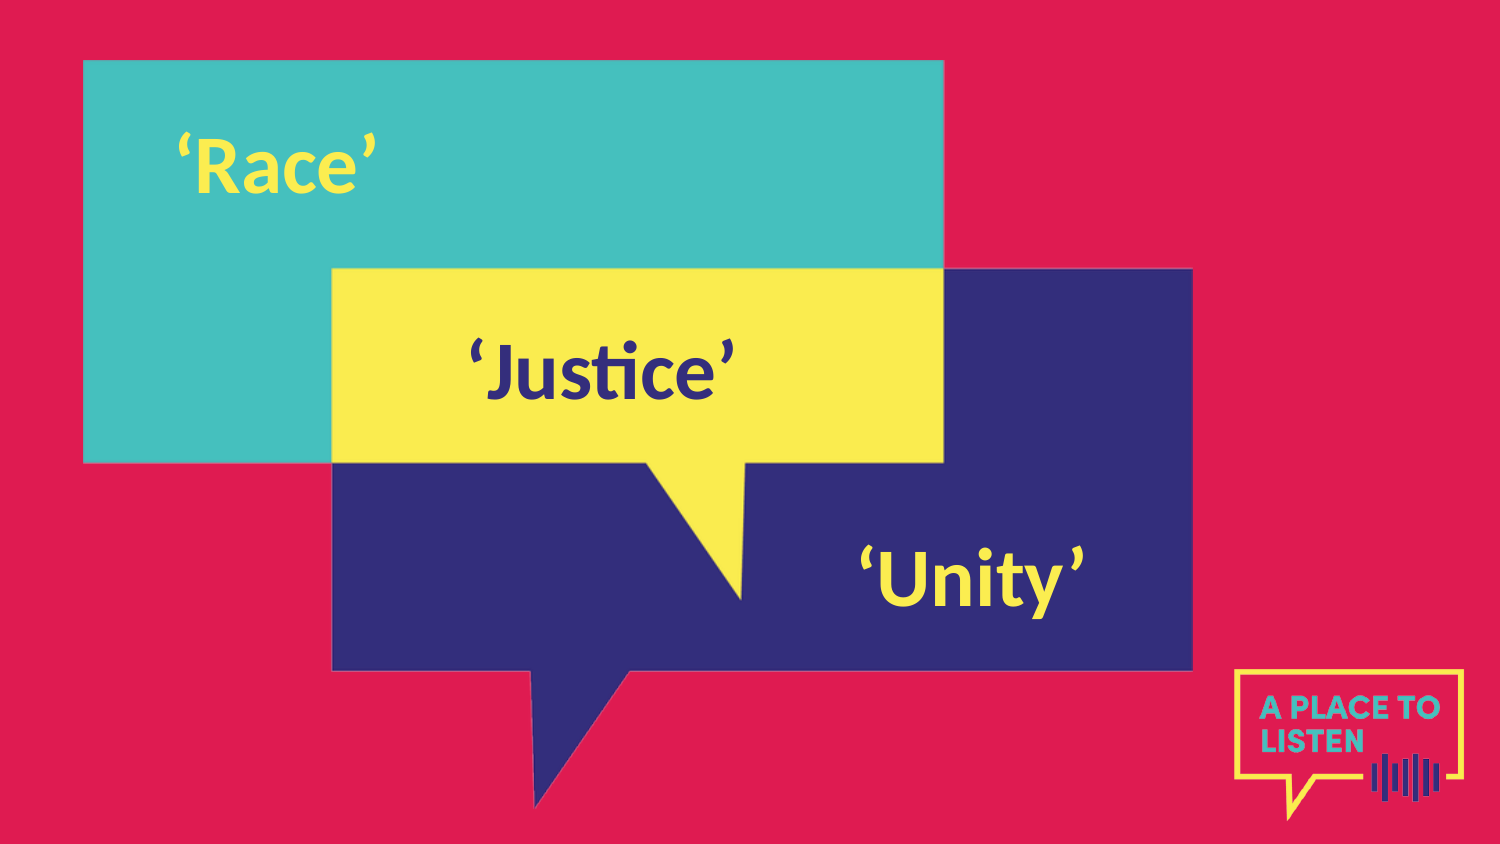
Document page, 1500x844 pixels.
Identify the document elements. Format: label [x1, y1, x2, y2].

picture [83, 60, 1500, 844]
